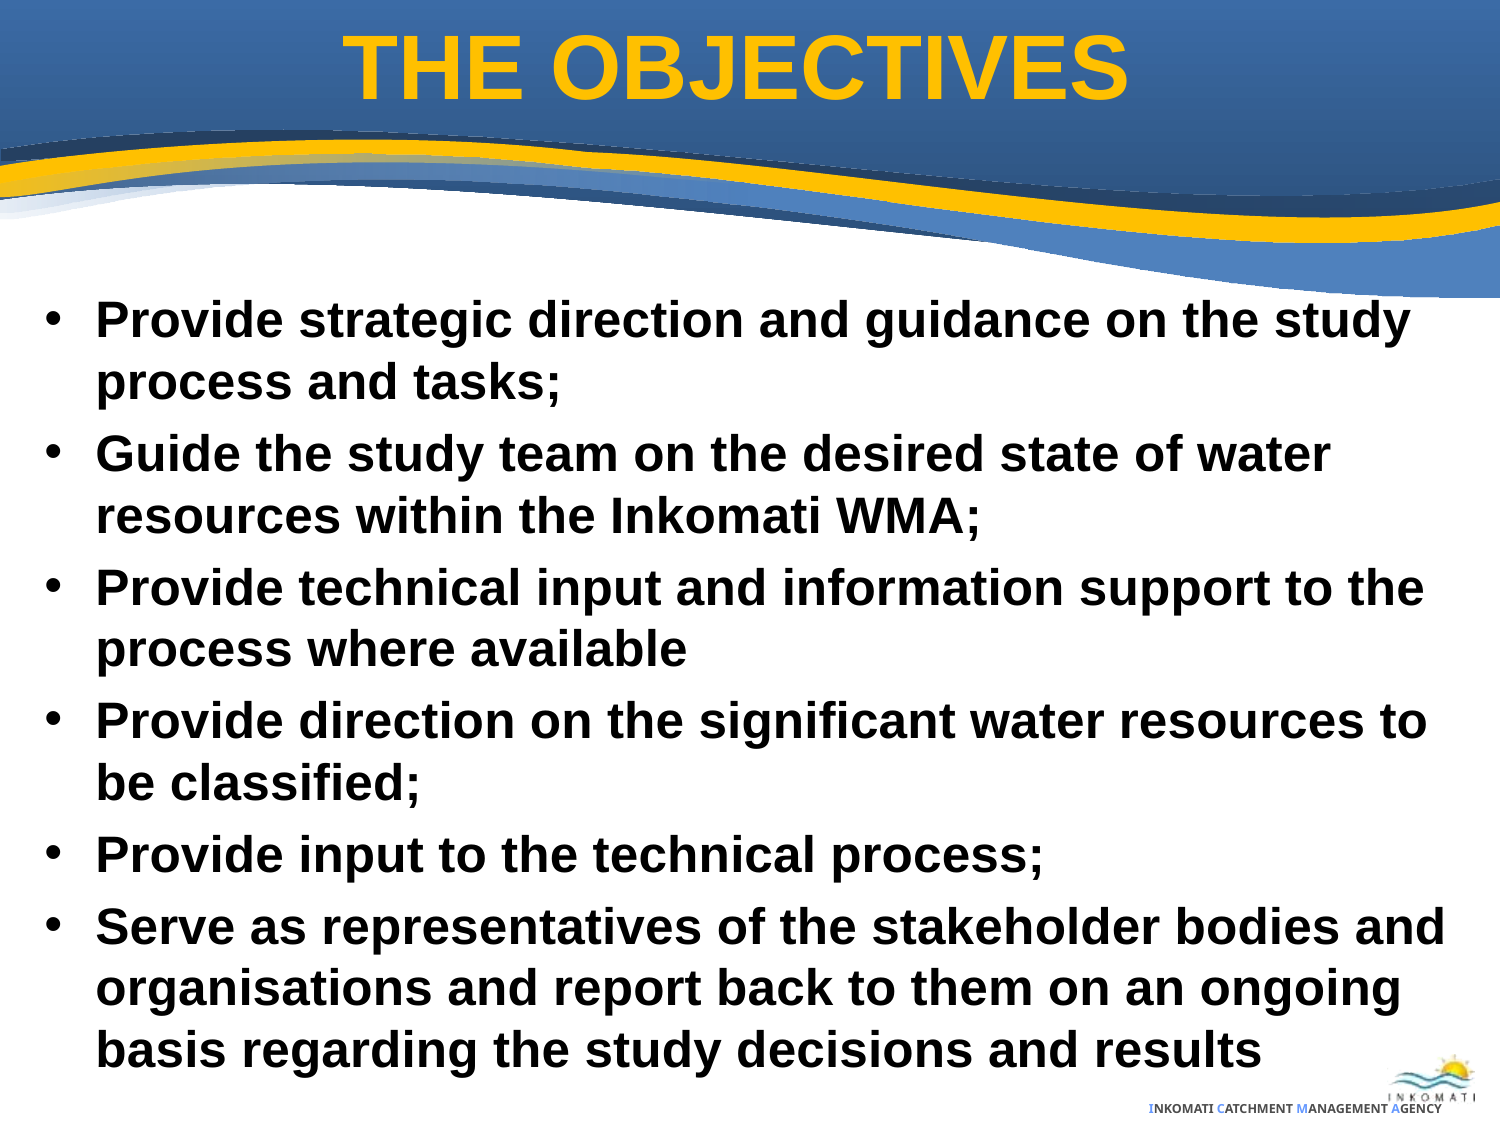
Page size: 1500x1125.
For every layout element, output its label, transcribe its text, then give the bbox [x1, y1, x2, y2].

list Provide strategic direction and guidance on the study process and tasks; Guide the study team on the desired state of water resources within the Inkomati WMA; Provide technical input and information support to the process where available Provide direction on the significant water resources to be classified; Provide input to the technical process; Serve as representatives of the stakeholder bodies and organisations and report back to them on an ongoing basis regarding the study decisions and results [29, 278, 1471, 1106]
picture [1471, 1054, 1475, 1106]
title THE OBJECTIVES [75, 0, 1425, 126]
